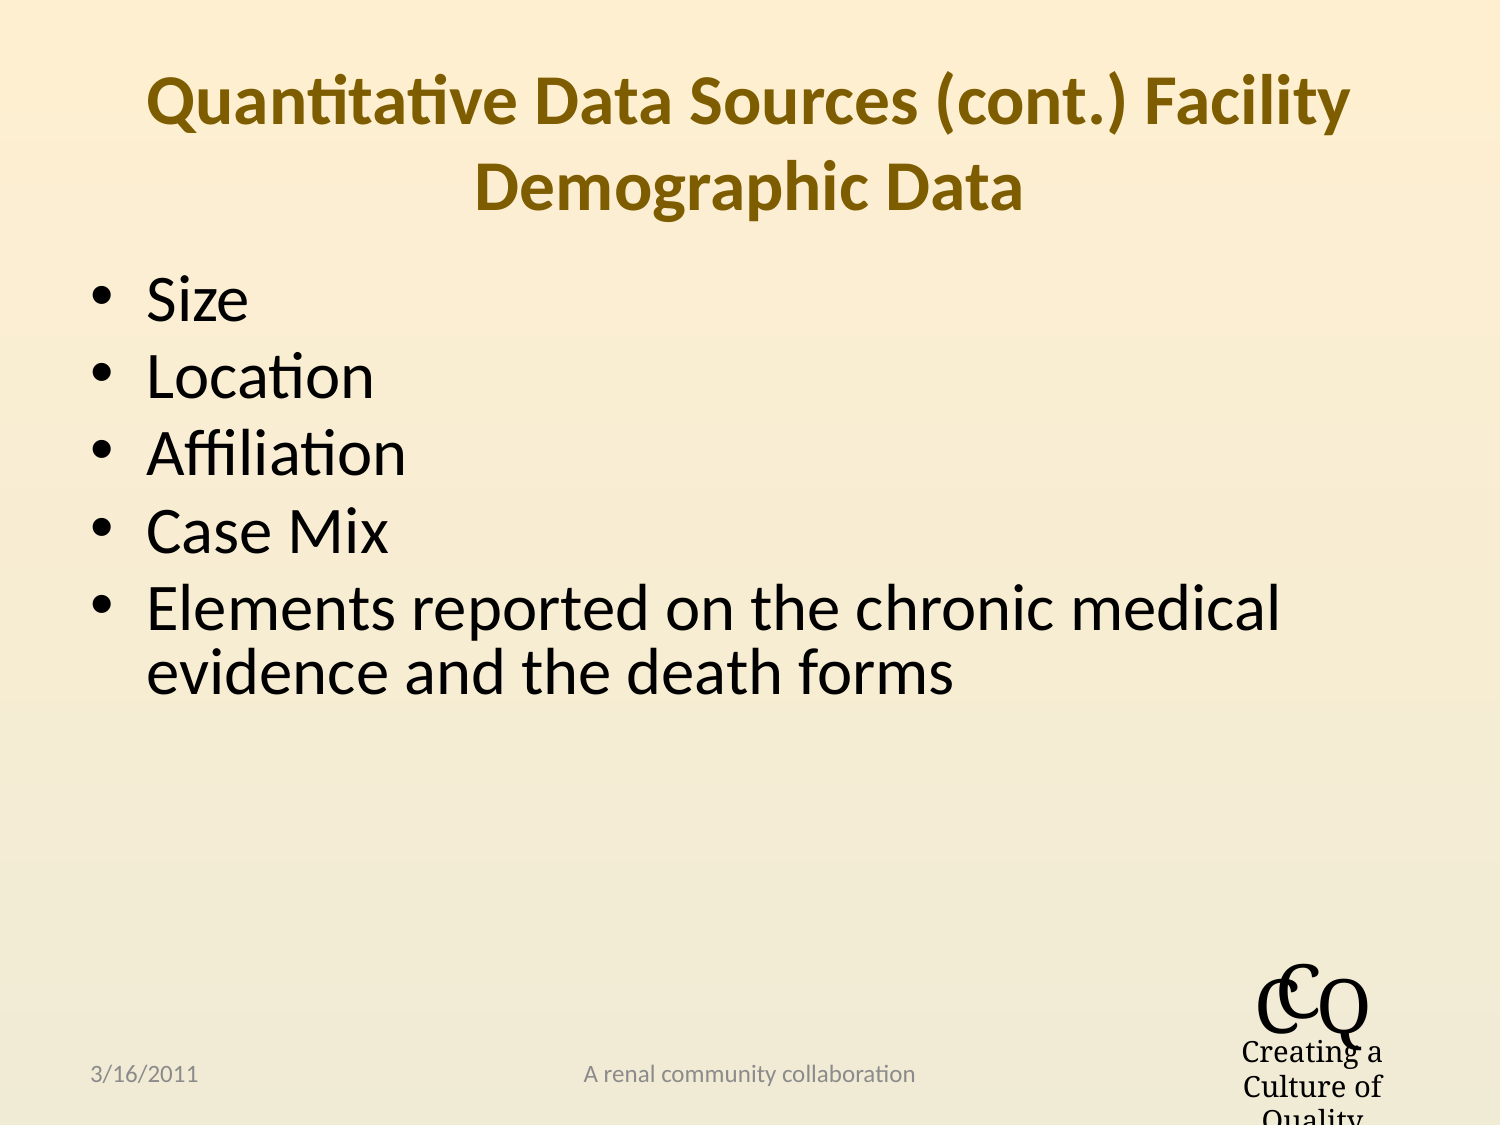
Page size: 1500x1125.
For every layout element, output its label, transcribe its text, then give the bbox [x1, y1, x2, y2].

title Quantitative Data Sources (cont.) Facility Demographic Data [75, 45, 1425, 233]
list Size Location Affiliation Case Mix Elements reported on the chronic medical evidence and the death forms [75, 262, 1425, 1005]
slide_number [75, 1042, 425, 1103]
footer A renal community collaboration [512, 1042, 988, 1103]
